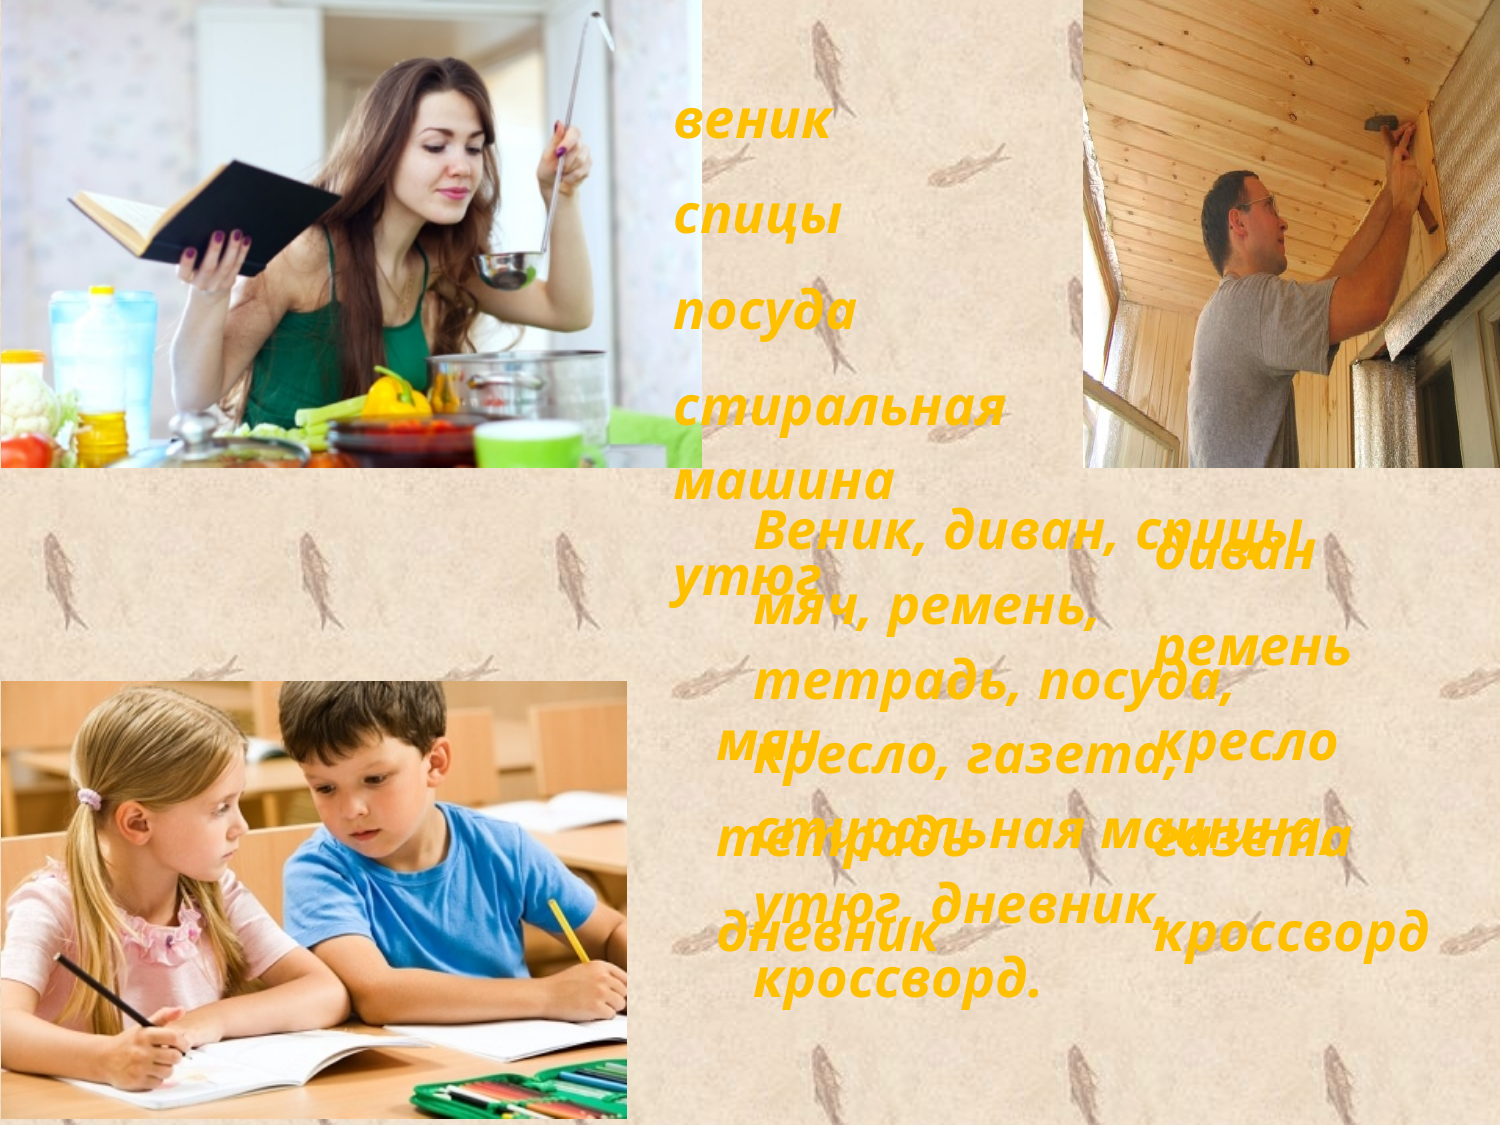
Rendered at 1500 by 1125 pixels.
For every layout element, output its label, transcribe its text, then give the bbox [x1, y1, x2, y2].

text_box диван ремень кресло газета кроссворд [1139, 498, 1500, 971]
picture [0, 0, 702, 468]
picture [1082, 0, 1500, 468]
text_box веник спицы посуда стиральная машина утюг [659, 66, 1119, 614]
text_box Веник, диван, спицы, мяч, ремень, тетрадь, посуда, кресло, газета, стиральная машина, утюг, дневник, кроссворд. [738, 478, 1364, 1017]
picture [0, 681, 627, 1120]
text_box мяч тетрадь дневник [701, 689, 1027, 1044]
